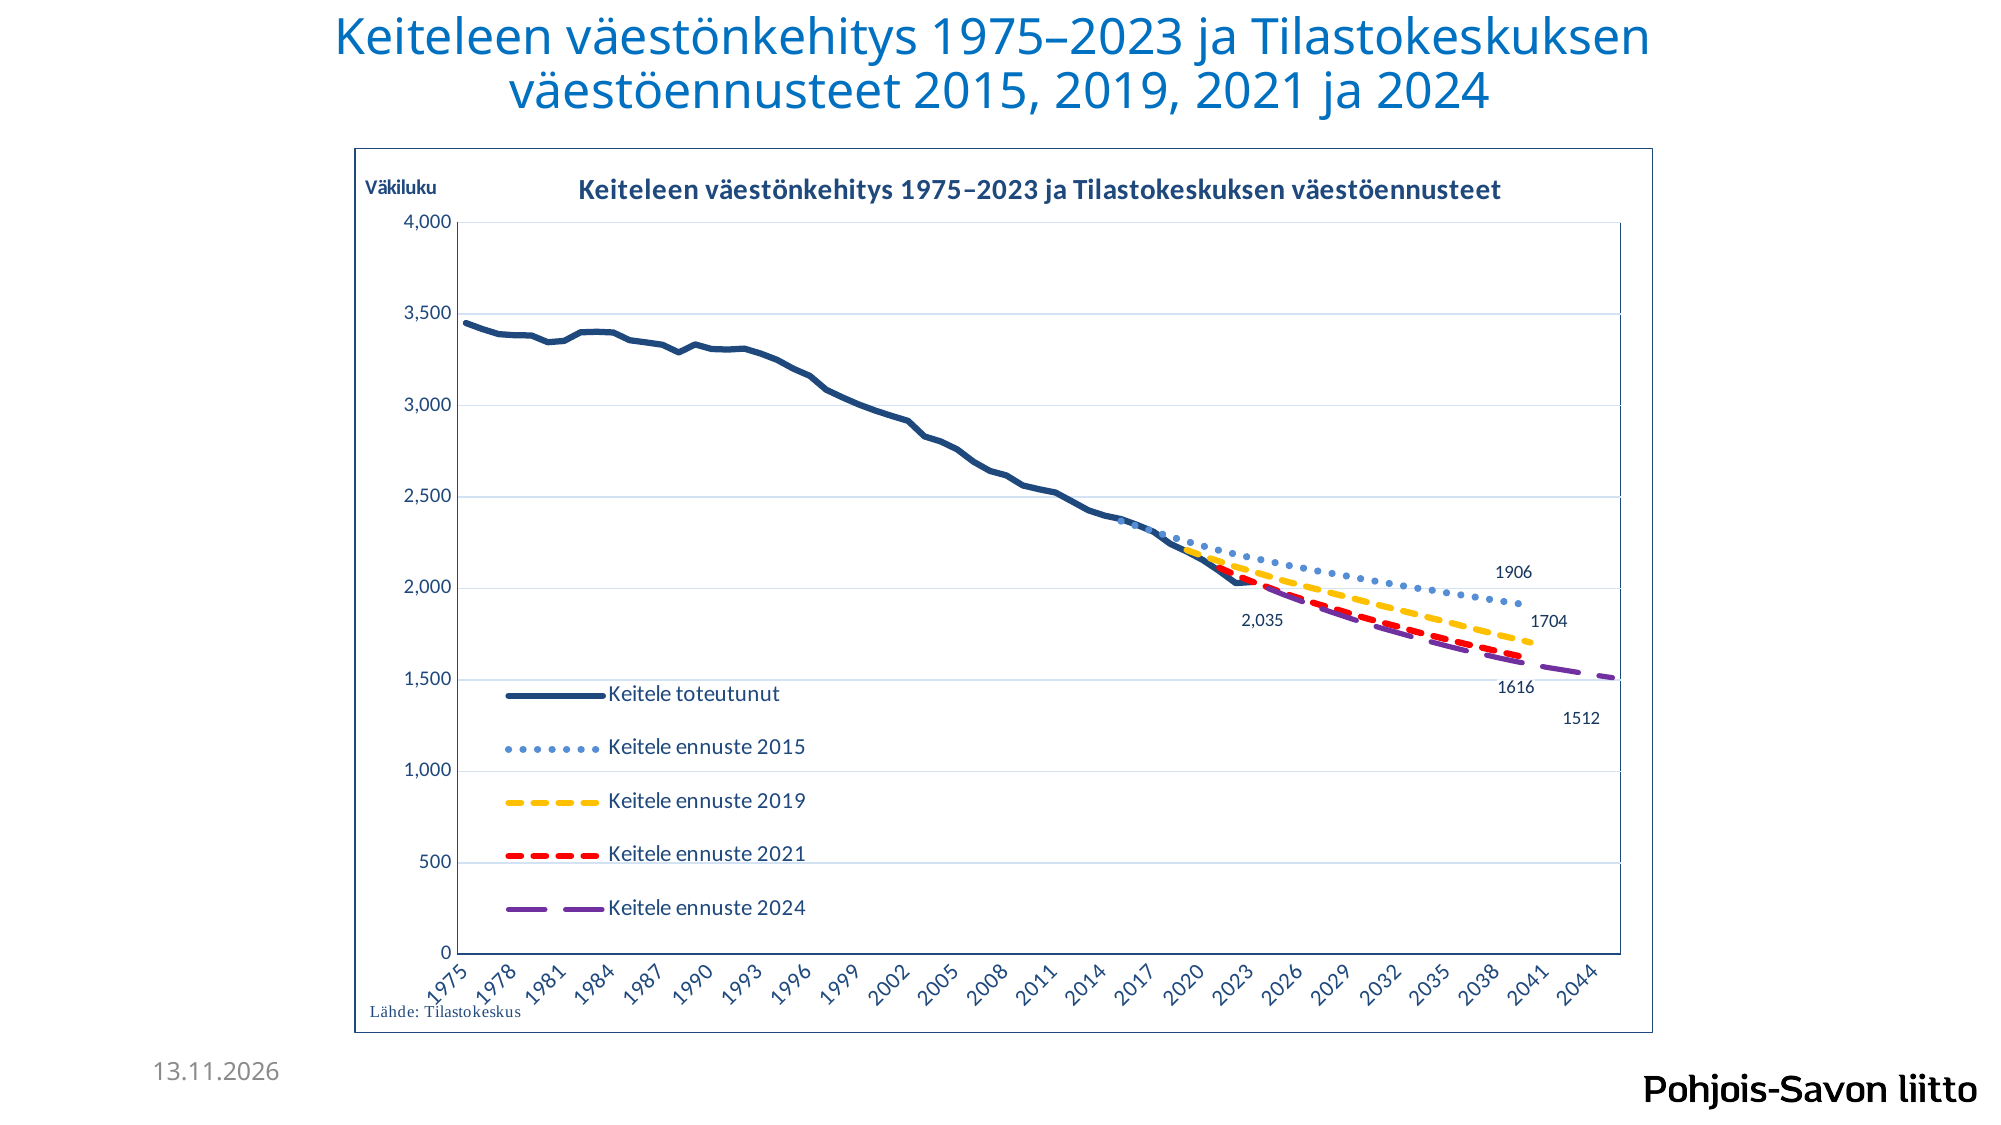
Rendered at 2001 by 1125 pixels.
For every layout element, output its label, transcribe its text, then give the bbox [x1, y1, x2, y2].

title Keiteleen väestönkehitys 1975–2023 ja Tilastokeskuksen väestöennusteet 2015, 2019, 2021 ja 2024 [0, 0, 2000, 130]
chart [354, 147, 1654, 1034]
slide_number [137, 1042, 588, 1103]
picture [1619, 1058, 2000, 1125]
